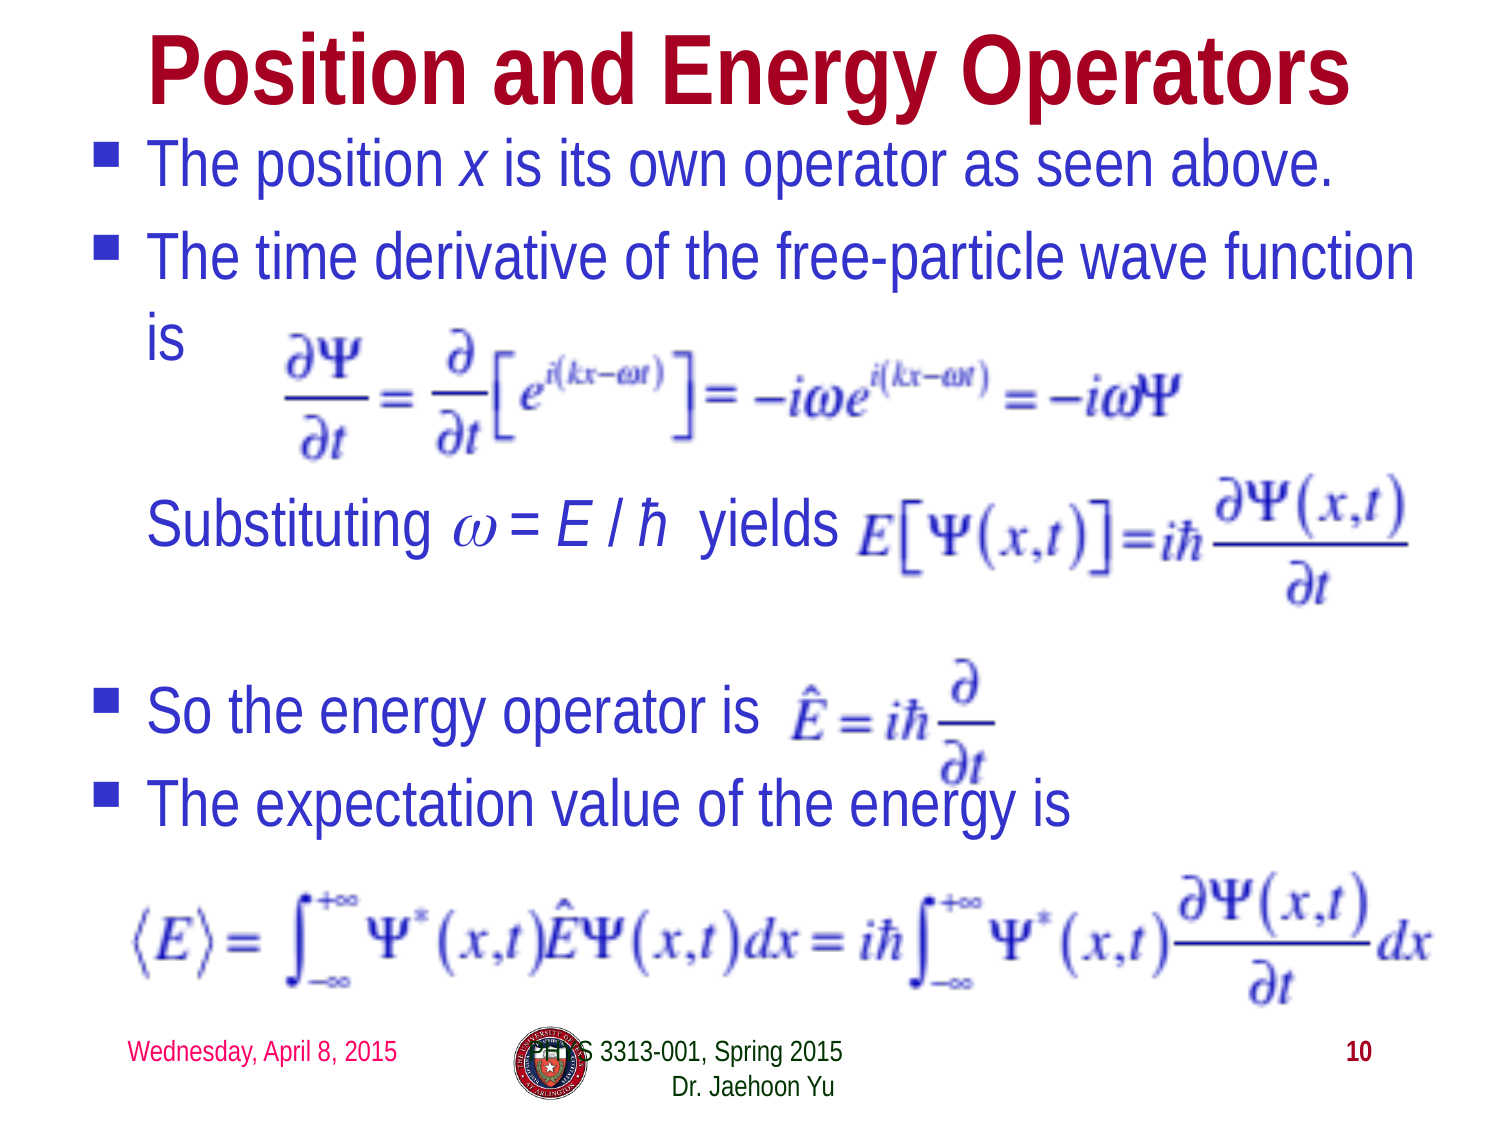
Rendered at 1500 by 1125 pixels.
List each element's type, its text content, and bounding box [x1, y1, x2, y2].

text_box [749, 346, 1046, 426]
footer PHYS 3313-001, Spring 2015 Dr. Jaehoon Yu [512, 1024, 988, 1101]
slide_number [112, 1024, 426, 1101]
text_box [1044, 360, 1188, 426]
slide_number 10 [1074, 1024, 1388, 1101]
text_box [854, 862, 1436, 1013]
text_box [1153, 464, 1413, 613]
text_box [850, 489, 1148, 583]
title Position and Energy Operators [74, 0, 1426, 112]
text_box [274, 324, 419, 469]
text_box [124, 899, 266, 985]
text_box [426, 319, 746, 463]
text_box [782, 649, 1001, 794]
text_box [277, 874, 849, 998]
list The position x is its own operator as seen above. The time derivative of the free-particle wave function is Substituting ω = E / ħ yields So the energy operator is The expectation value of the energy is [74, 112, 1438, 956]
